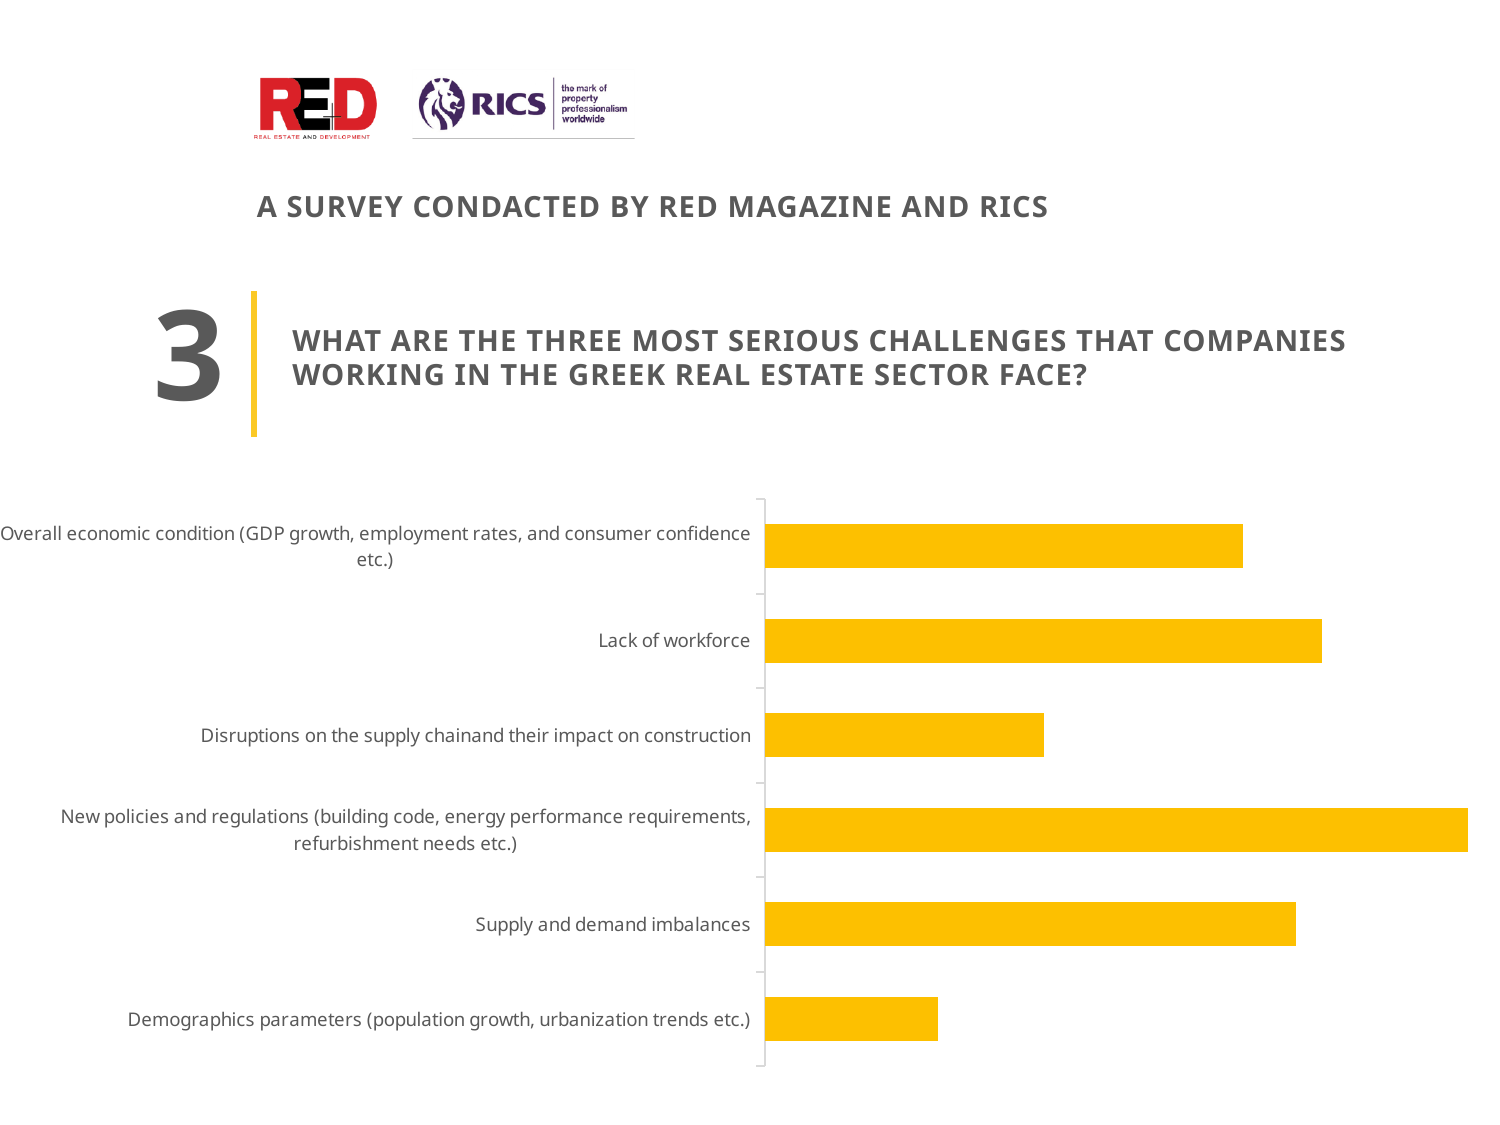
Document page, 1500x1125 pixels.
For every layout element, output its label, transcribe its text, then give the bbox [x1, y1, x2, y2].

text_box What are the three most serious challenges that companies working in the Greek real estate sector face? [278, 314, 1482, 400]
text_box Α SURVEY CONDACTED BY RED MAGAZINE AND RICS [242, 181, 1446, 231]
picture [188, 69, 638, 148]
text_box 3 [100, 267, 278, 433]
chart [0, 475, 1500, 1090]
